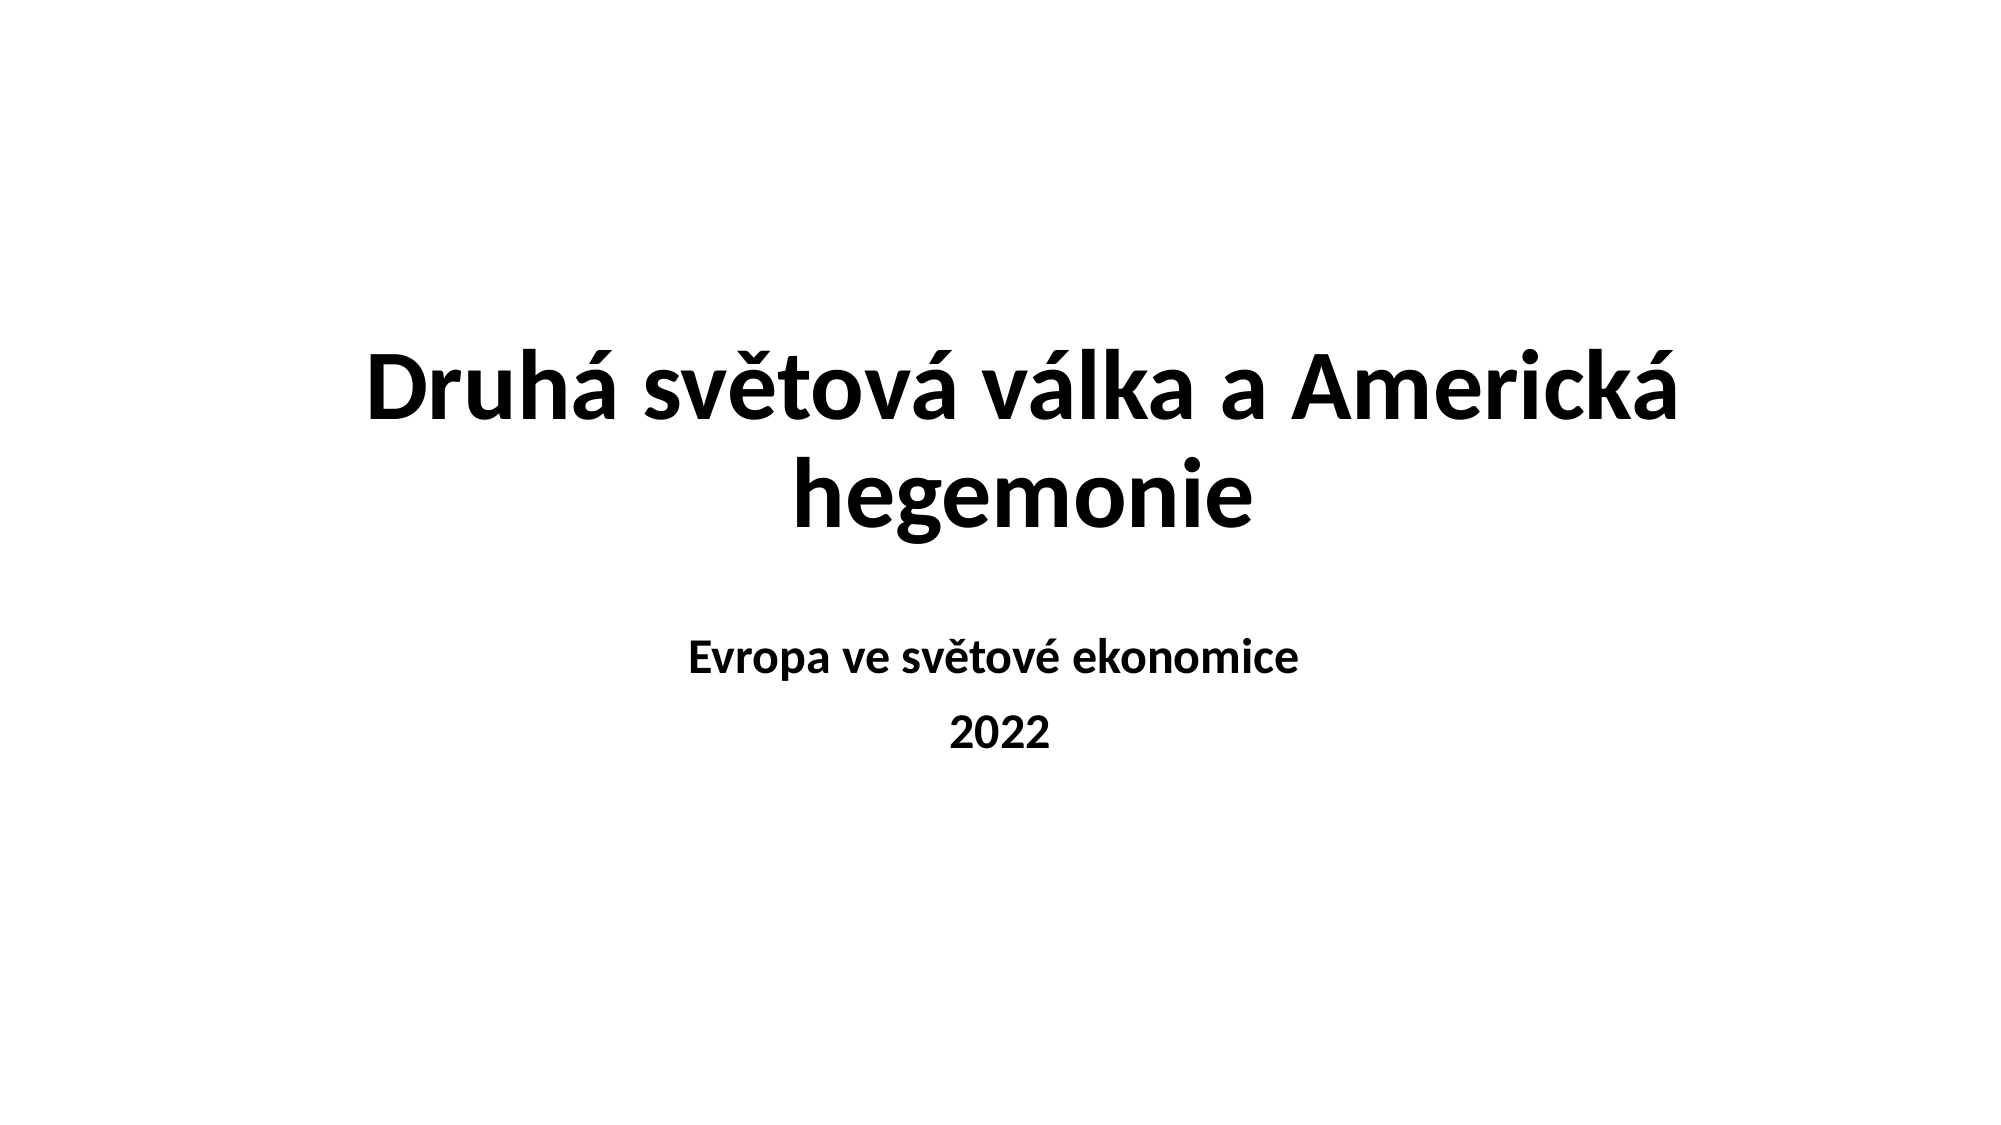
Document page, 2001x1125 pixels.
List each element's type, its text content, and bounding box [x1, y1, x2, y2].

subtitle Evropa ve světové ekonomice 2022 [249, 623, 1750, 895]
title Druhá světová válka a Americká hegemonie [123, 165, 1924, 557]
